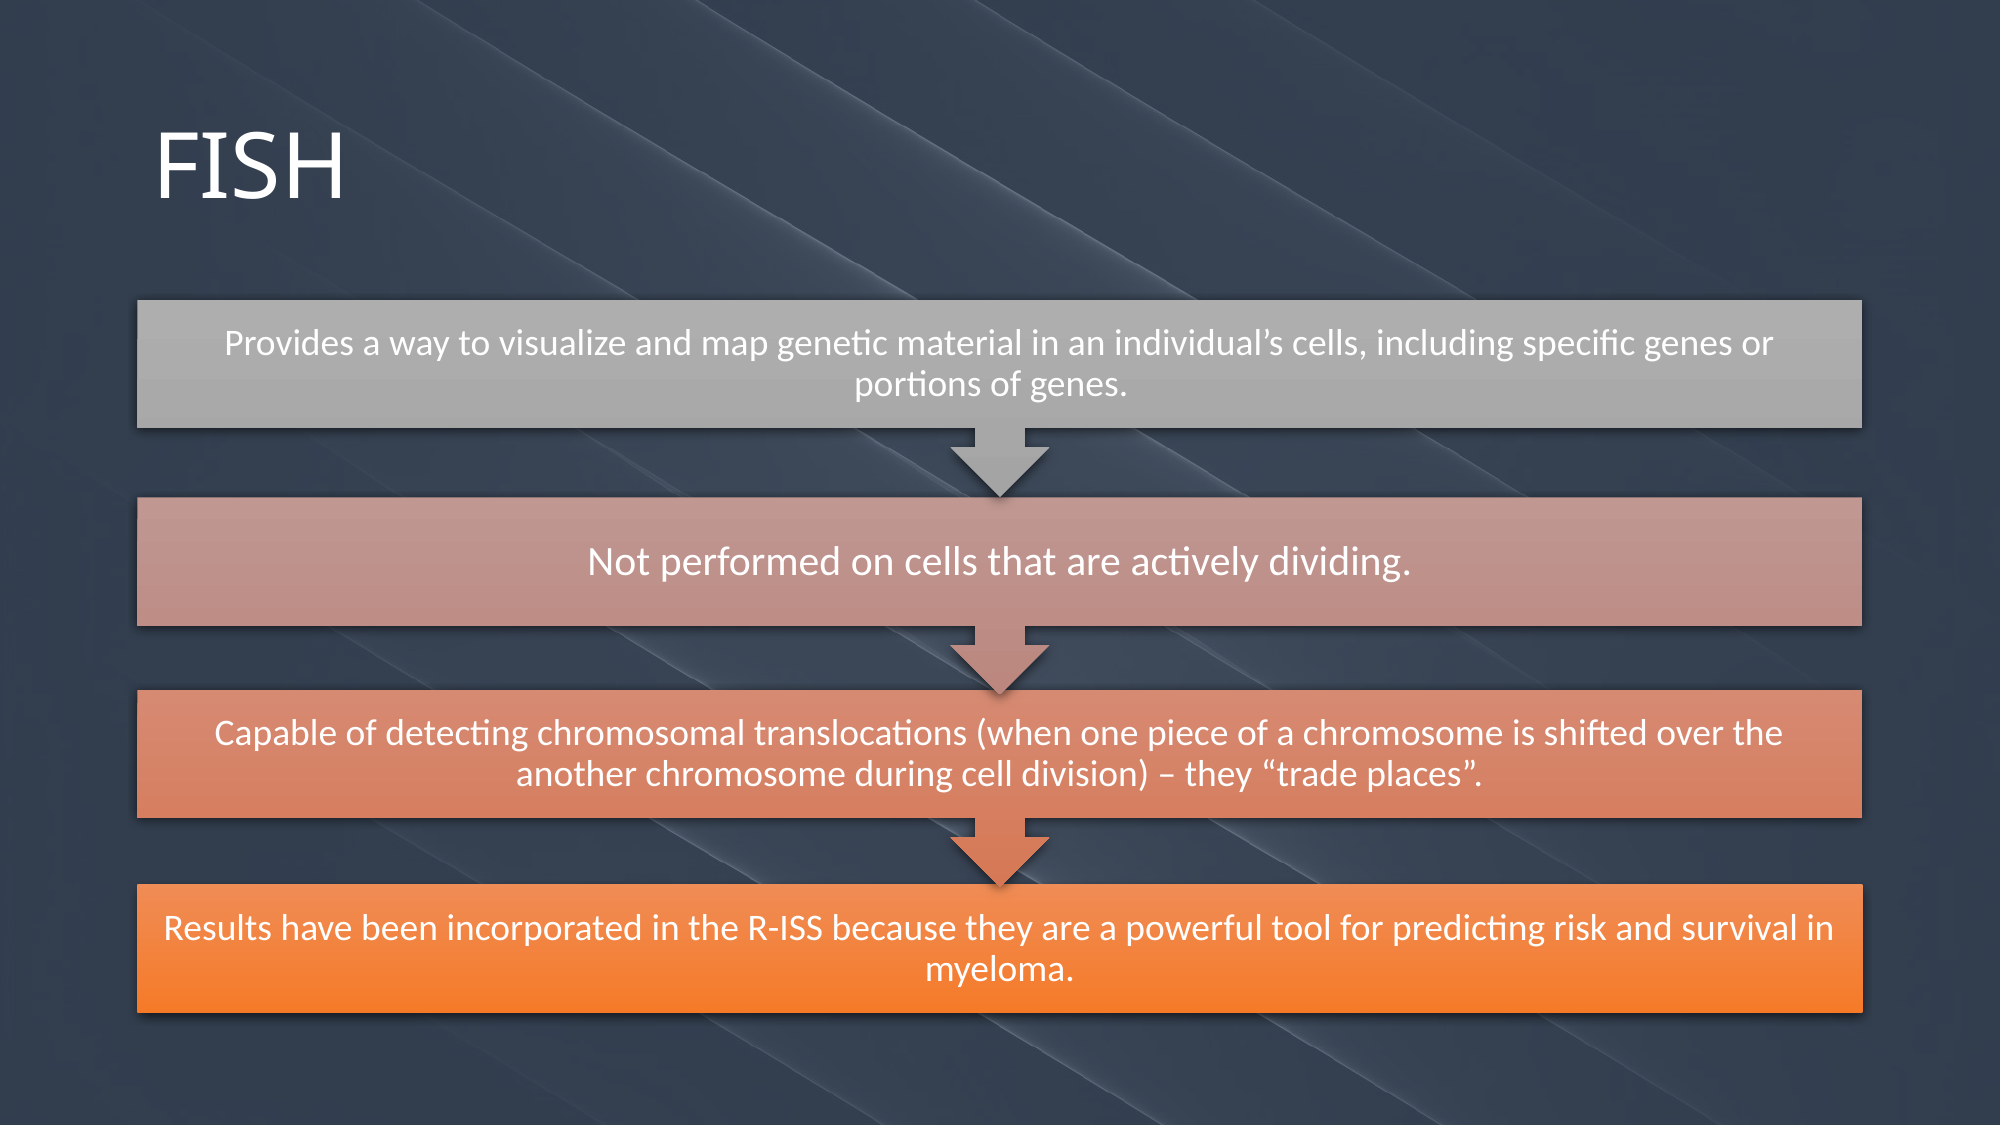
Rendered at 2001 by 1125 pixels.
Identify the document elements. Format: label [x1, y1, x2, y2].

list [137, 299, 1863, 1014]
picture [0, 0, 2000, 1125]
